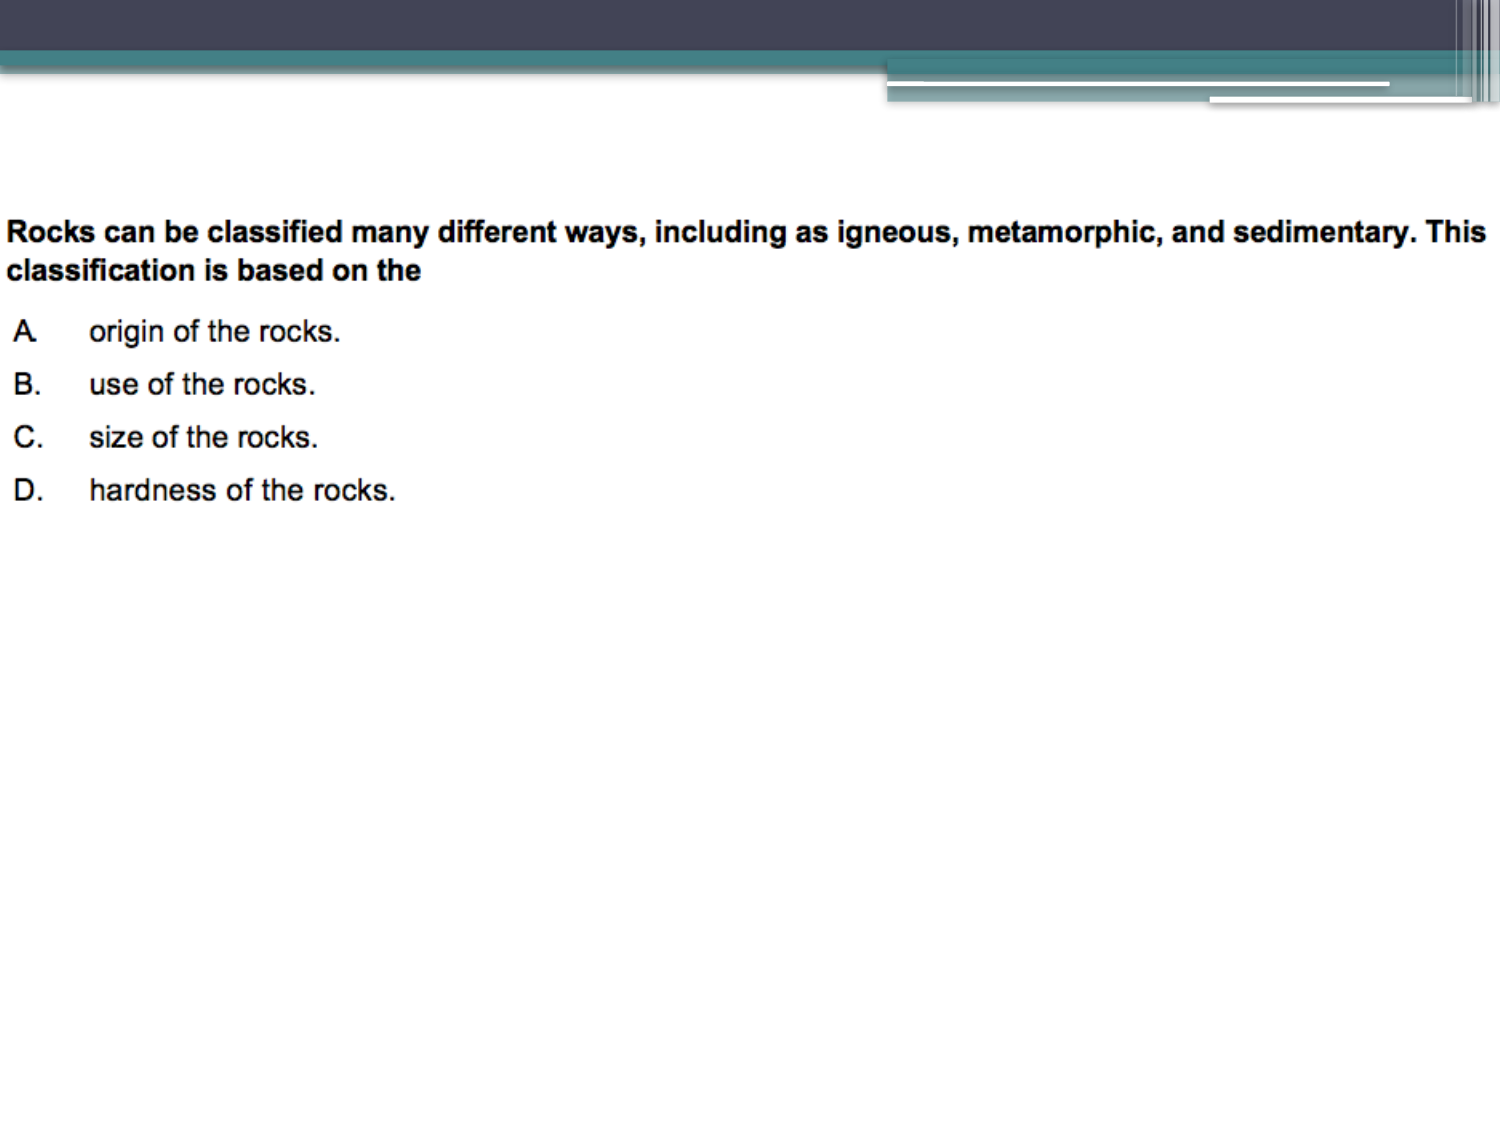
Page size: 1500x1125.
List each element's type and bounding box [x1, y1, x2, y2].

picture [0, 204, 1500, 534]
